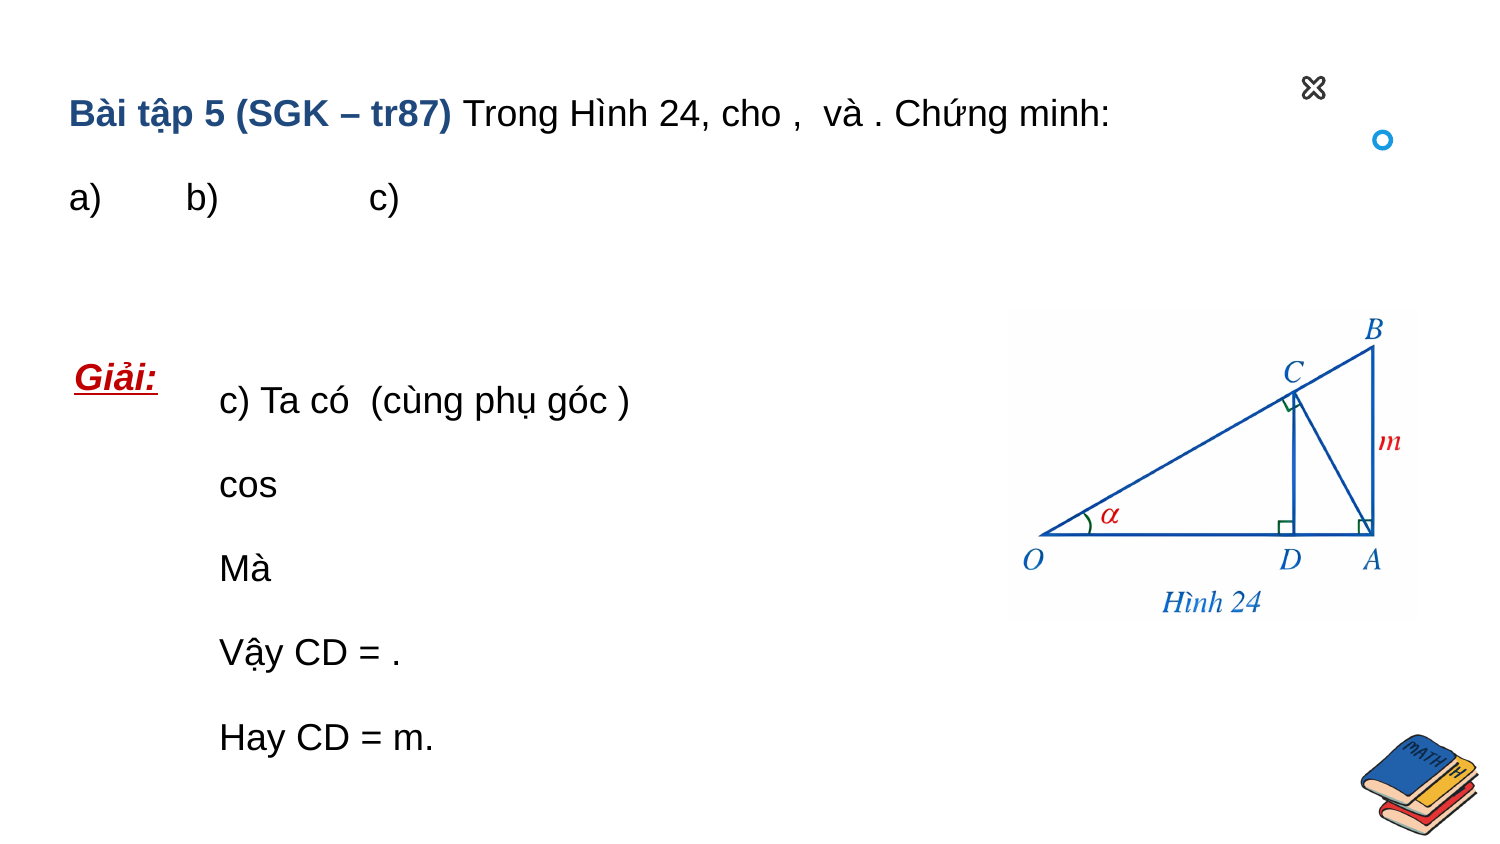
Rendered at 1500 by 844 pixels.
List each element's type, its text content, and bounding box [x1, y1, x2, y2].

picture [1008, 309, 1418, 621]
picture [1355, 734, 1479, 836]
text_box Giải: [59, 346, 173, 406]
